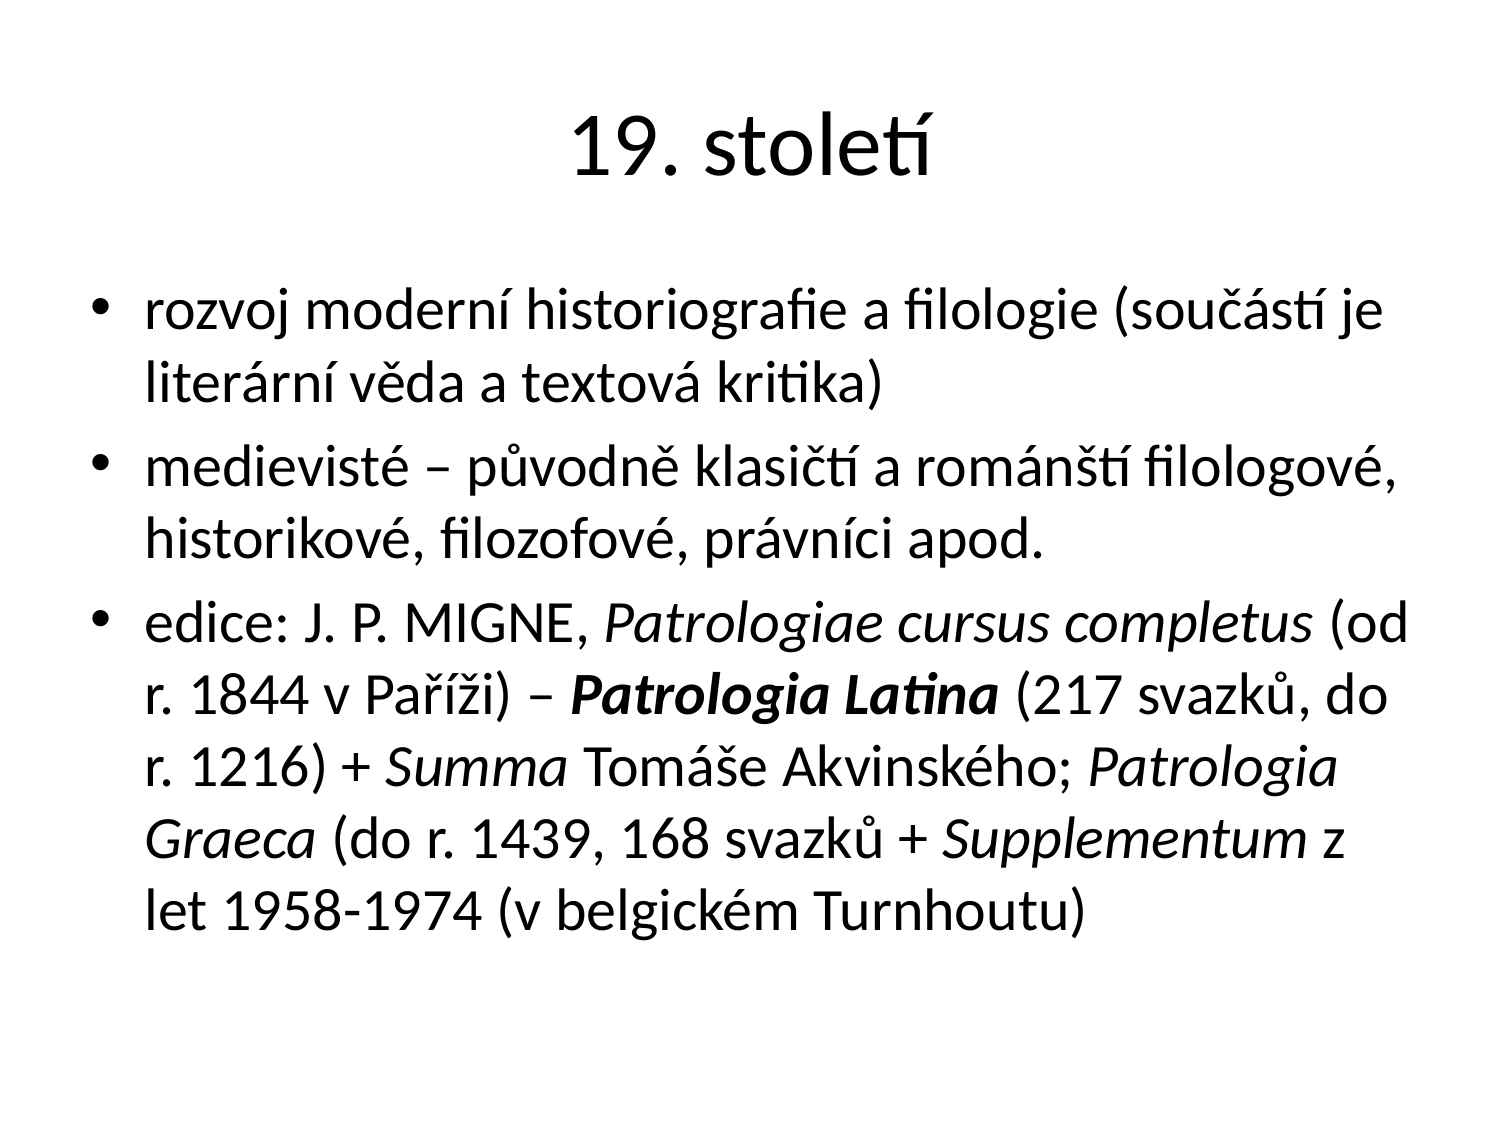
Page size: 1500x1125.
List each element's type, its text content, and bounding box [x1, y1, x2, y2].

title 19. století [75, 45, 1425, 233]
list rozvoj moderní historiografie a filologie (součástí je literární věda a textová kritika) medievisté – původně klasičtí a románští filologové, historikové, filozofové, právníci apod. edice: J. P. Migne, Patrologiae cursus completus (od r. 1844 v Paříži) – Patrologia Latina (217 svazků, do r. 1216) + Summa Tomáše Akvinského; Patrologia Graeca (do r. 1439, 168 svazků + Supplementum z let 1958-1974 (v belgickém Turnhoutu) [75, 262, 1425, 1005]
